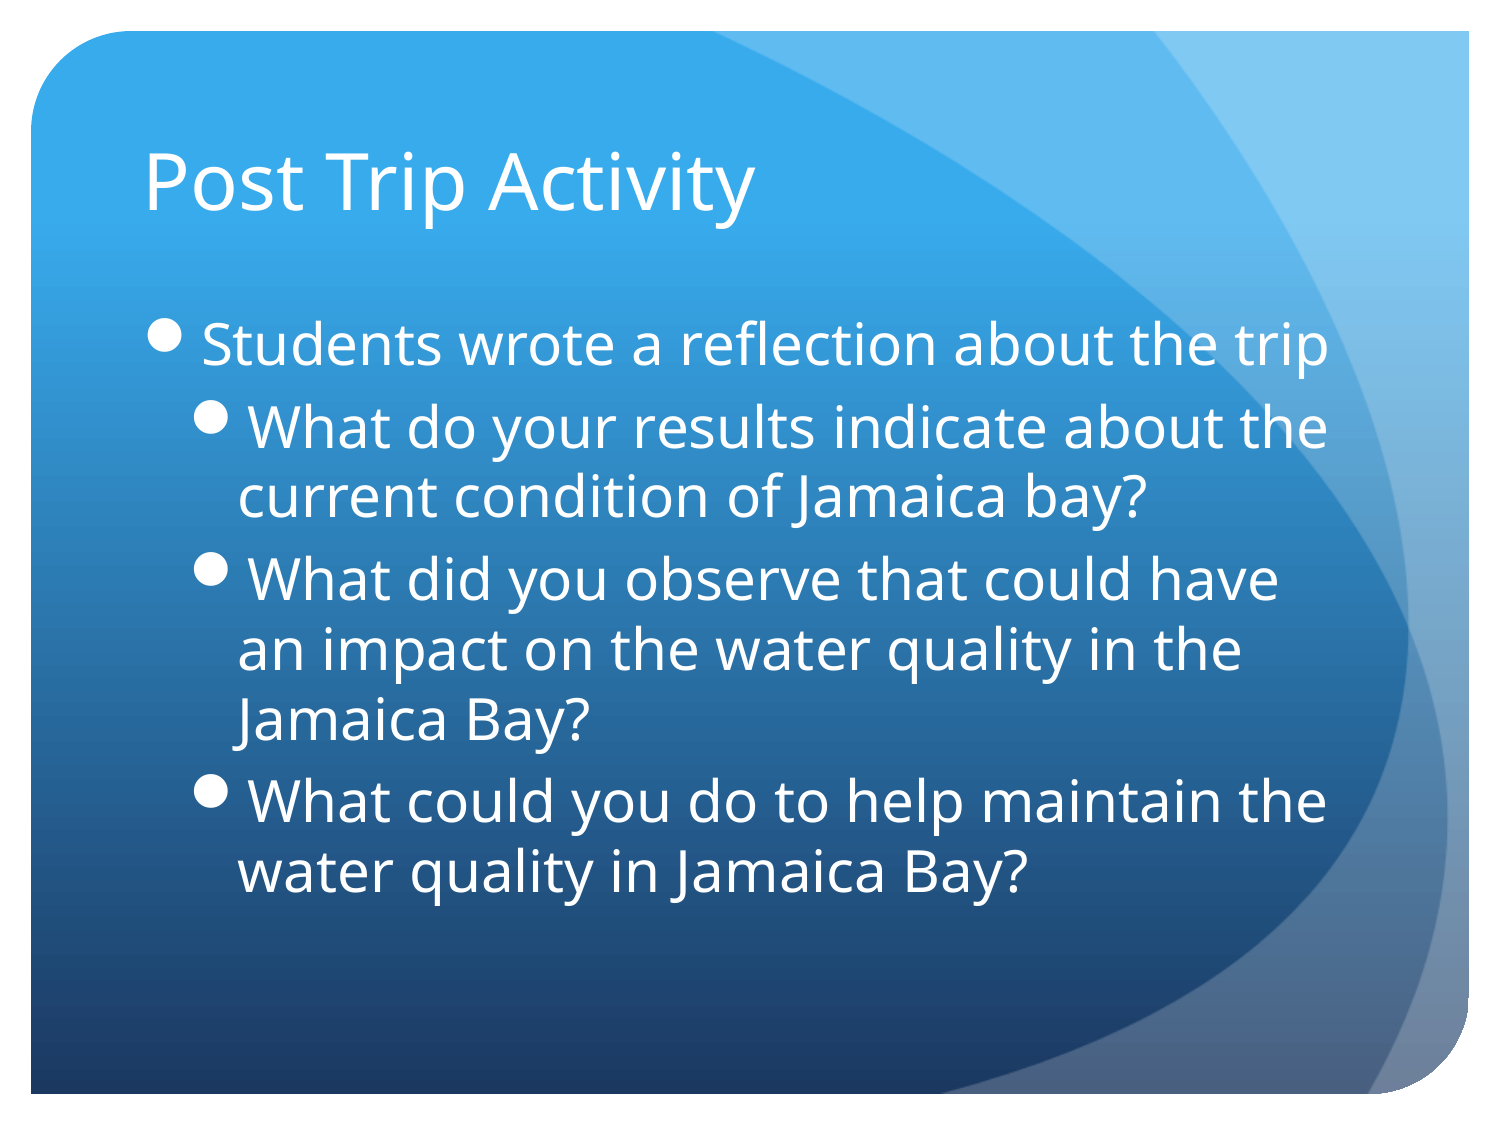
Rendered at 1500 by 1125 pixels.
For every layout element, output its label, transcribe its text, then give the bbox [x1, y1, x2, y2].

list Students wrote a reflection about the trip What do your results indicate about the current condition of Jamaica bay? What did you observe that could have an impact on the water quality in the Jamaica Bay? What could you do to help maintain the water quality in Jamaica Bay? [127, 299, 1372, 991]
title Post Trip Activity [127, 62, 1372, 234]
picture [24, 30, 1473, 1094]
